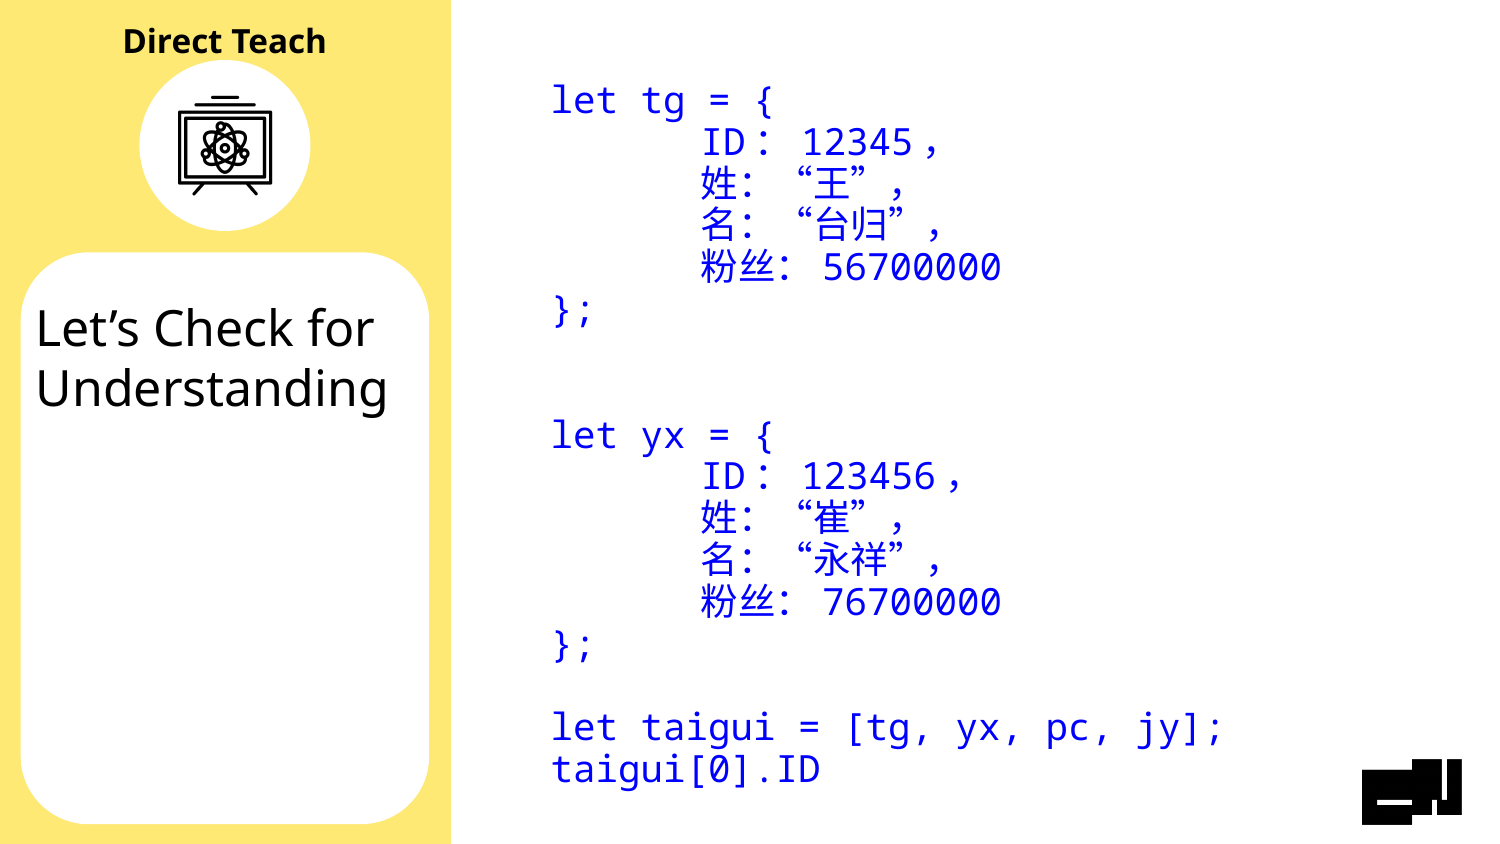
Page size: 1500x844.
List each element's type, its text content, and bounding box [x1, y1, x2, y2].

title Let’s Check for Understanding [20, 281, 430, 792]
list let tg = { ID：12345， 姓：“王”， 名：“台归”， 粉丝：56700000 }; let yx = { ID：123456， 姓：“崔”， 名：“永祥”， 粉丝：76700000 }; let taigui = [tg, yx, pc, jy]; taigui[0].ID [535, 65, 1409, 572]
picture [173, 93, 277, 198]
picture [1362, 759, 1462, 825]
